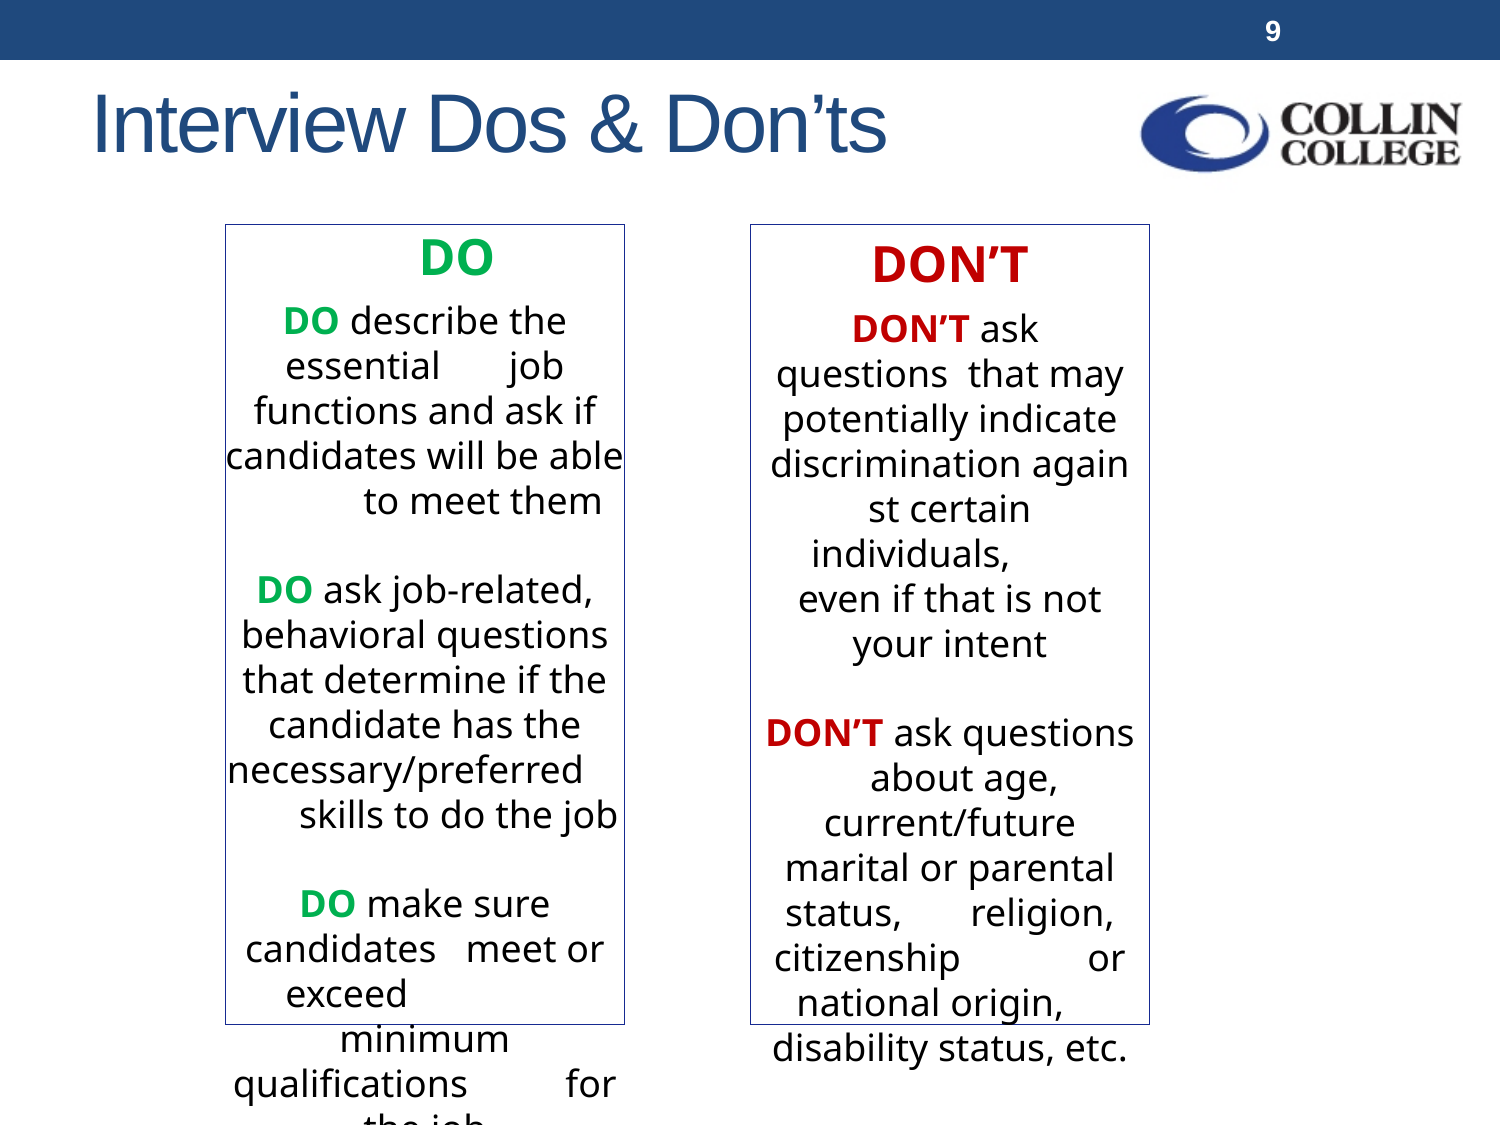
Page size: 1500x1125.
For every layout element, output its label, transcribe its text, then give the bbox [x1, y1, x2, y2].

picture [1325, 92, 1463, 200]
slide_number 9 [1250, 3, 1425, 57]
title Interview Dos & Don’ts [75, 24, 1325, 213]
text_box DON’T DON’T ask questions that may potentially indicate discrimination against certain individuals, even if that is not your intent DON’T ask questions about age, current/future marital or parental status, religion, citizenship or national origin, disability status, etc. [750, 224, 1150, 1025]
list DO DO describe the essential job functions and ask if candidates will be able to meet them DO ask job-related, behavioral questions that determine if the candidate has the necessary/preferred skills to do the job DO make sure candidates meet or exceed minimum qualifications for the job [225, 224, 625, 1025]
